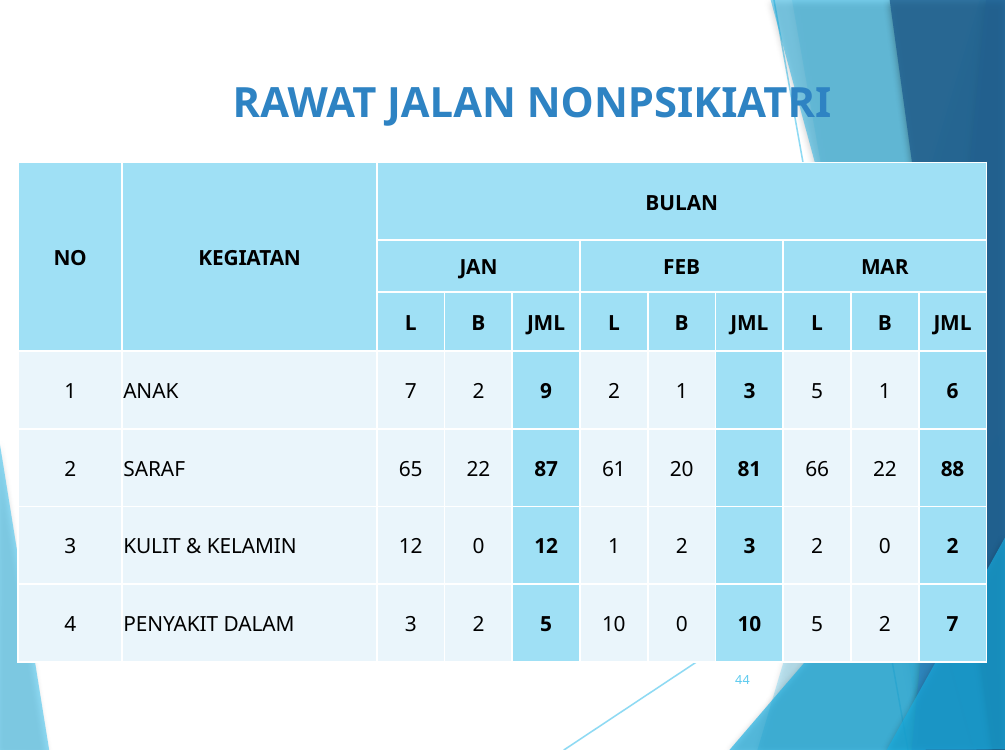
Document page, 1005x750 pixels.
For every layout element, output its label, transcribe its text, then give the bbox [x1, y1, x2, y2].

table_cell 66 [784, 430, 850, 506]
table_cell 22 [445, 430, 511, 506]
table_cell B [445, 293, 511, 350]
table_cell L [784, 293, 850, 350]
table_cell 2 [784, 507, 850, 583]
table_cell ANAK [123, 352, 376, 428]
table_cell 2 [445, 352, 511, 428]
table_cell 65 [378, 430, 444, 506]
table_header BULAN [378, 163, 986, 239]
table_cell 6 [920, 352, 986, 428]
table_cell L [378, 293, 444, 350]
table_cell 2 [852, 585, 918, 661]
table_cell 5 [784, 352, 850, 428]
table_cell 1 [852, 352, 918, 428]
table_cell 3 [716, 352, 782, 428]
table_cell 3 [716, 507, 782, 583]
title RAWAT JALAN NONPSIKIATRI [136, 67, 928, 162]
table_cell B [649, 293, 715, 350]
table_cell B [852, 293, 918, 350]
table_cell 1 [19, 352, 121, 428]
table_cell 61 [581, 430, 647, 506]
slide_number 44 [708, 660, 765, 701]
table_cell 2 [920, 507, 986, 583]
table_header KEGIATAN [123, 163, 376, 350]
table_cell JML [716, 293, 782, 350]
table_cell 2 [649, 507, 715, 583]
table_cell L [581, 293, 647, 350]
table_cell 2 [445, 585, 511, 661]
table_cell KULIT & KELAMIN [123, 507, 376, 583]
table_cell 12 [513, 507, 579, 583]
table_cell SARAF [123, 430, 376, 506]
table_cell 7 [920, 585, 986, 661]
table_cell 10 [581, 585, 647, 661]
table_cell 4 [19, 585, 121, 661]
table_cell JML [920, 293, 986, 350]
table_cell 3 [378, 585, 444, 661]
table_cell 1 [649, 352, 715, 428]
table_cell 2 [19, 430, 121, 506]
table_cell 3 [19, 507, 121, 583]
table_header NO [19, 163, 121, 350]
table_cell 0 [649, 585, 715, 661]
table_cell 0 [852, 507, 918, 583]
table_cell MAR [784, 241, 986, 291]
table_cell 1 [581, 507, 647, 583]
table_cell 7 [378, 352, 444, 428]
table_cell 0 [445, 507, 511, 583]
table_cell 20 [649, 430, 715, 506]
table_cell 12 [378, 507, 444, 583]
table_cell 5 [784, 585, 850, 661]
table_cell 5 [513, 585, 579, 661]
table_cell JML [513, 293, 579, 350]
table_cell 87 [513, 430, 579, 506]
table_cell 2 [581, 352, 647, 428]
table_cell PENYAKIT DALAM [123, 585, 376, 661]
table_cell 10 [716, 585, 782, 661]
table_cell 9 [513, 352, 579, 428]
table_cell 81 [716, 430, 782, 506]
table_cell FEB [581, 241, 782, 291]
table_cell 22 [852, 430, 918, 506]
table_cell 88 [920, 430, 986, 506]
table_cell JAN [378, 241, 579, 291]
